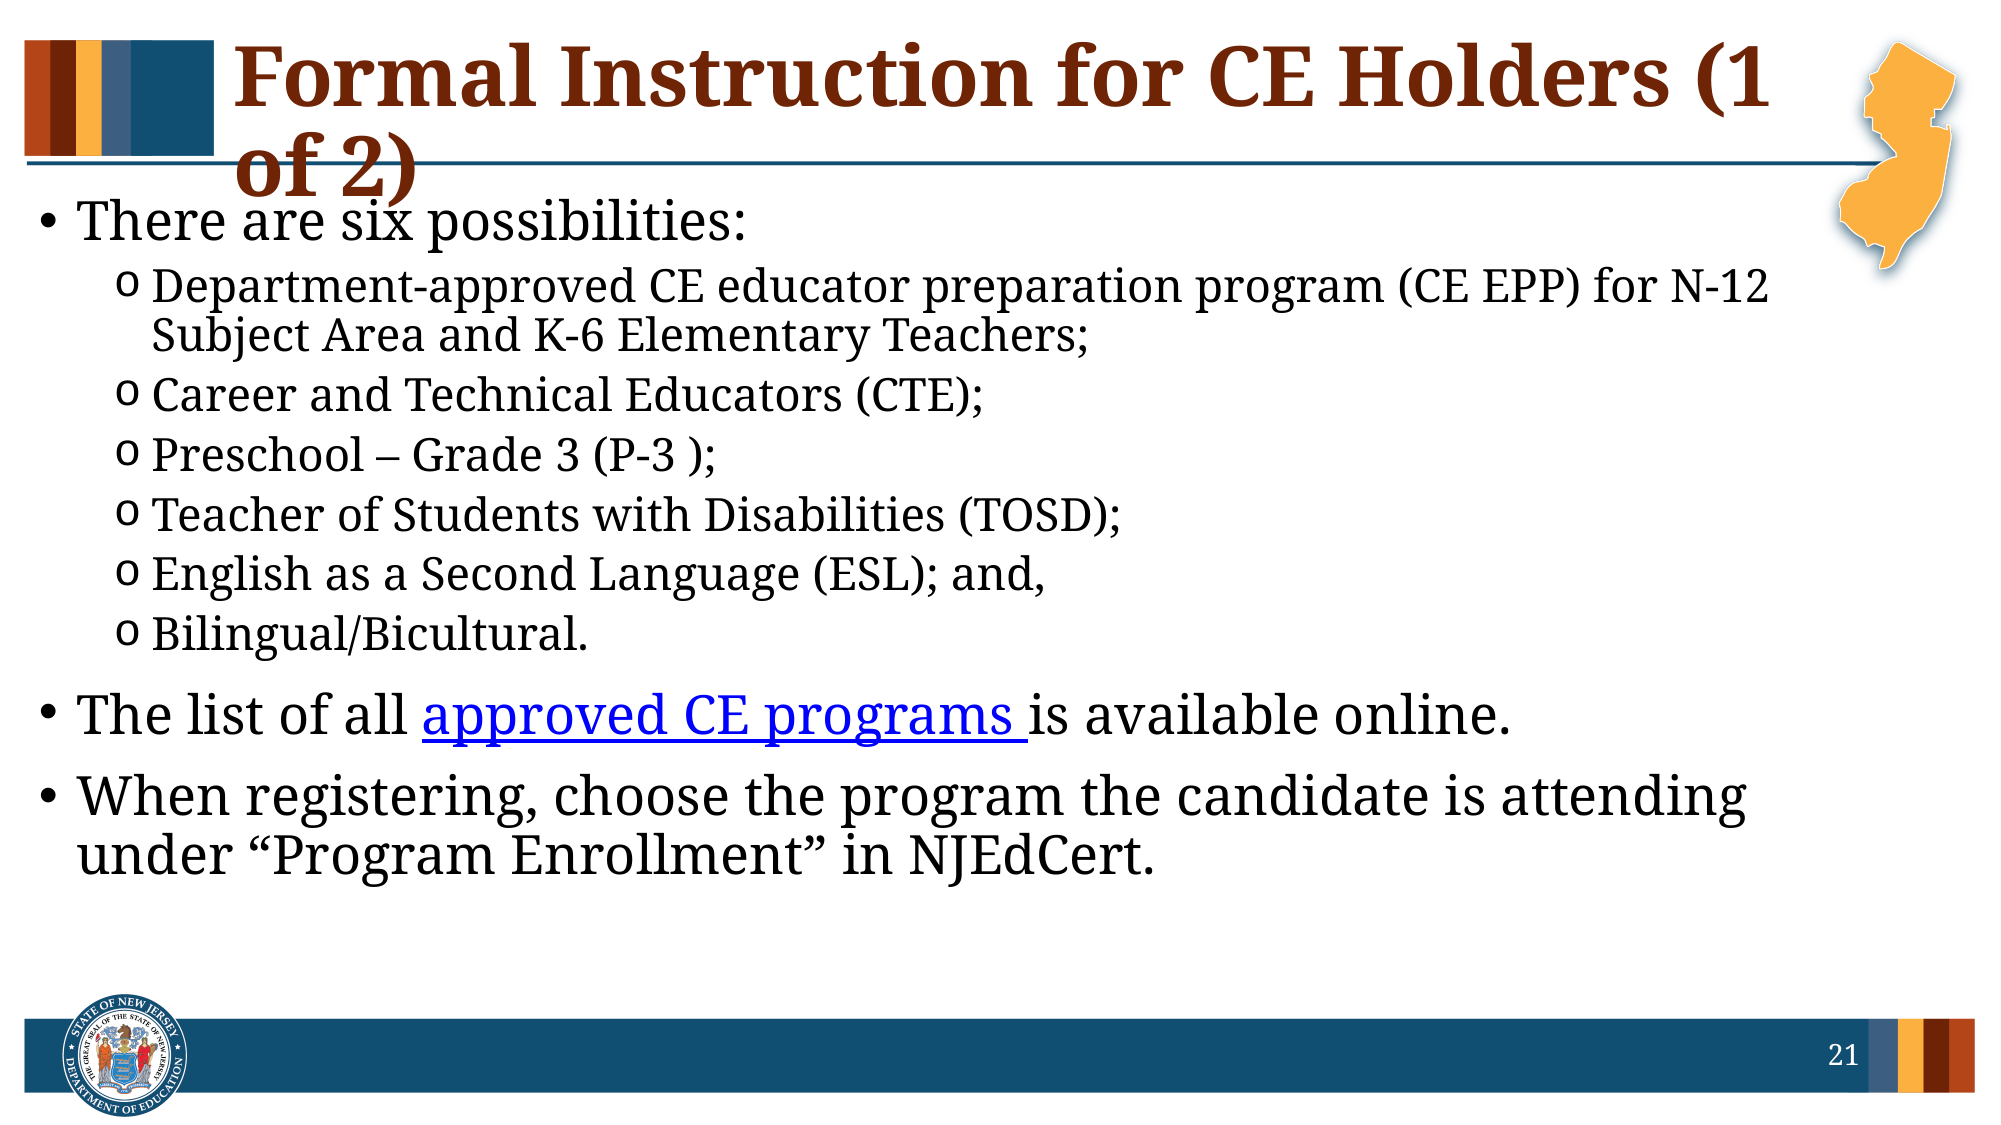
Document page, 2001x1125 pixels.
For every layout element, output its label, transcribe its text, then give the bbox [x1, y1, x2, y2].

title Formal Instruction for CE Holders (1 of 2) [218, 63, 1876, 186]
picture [24, 26, 1976, 295]
picture [24, 1027, 1975, 1119]
slide_number 21 [1425, 1026, 1876, 1087]
list There are six possibilities: Department-approved CE educator preparation program (CE EPP) for N-12 Subject Area and K-6 Elementary Teachers; Career and Technical Educators (CTE); Preschool – Grade 3 (P-3 ); Teacher of Students with Disabilities (TOSD); English as a Second Language (ESL); and, Bilingual/Bicultural. The list of all approved CE programs is available online. When registering, choose the program the candidate is attending under “Program Enrollment” in NJEdCert. [23, 186, 1975, 1027]
